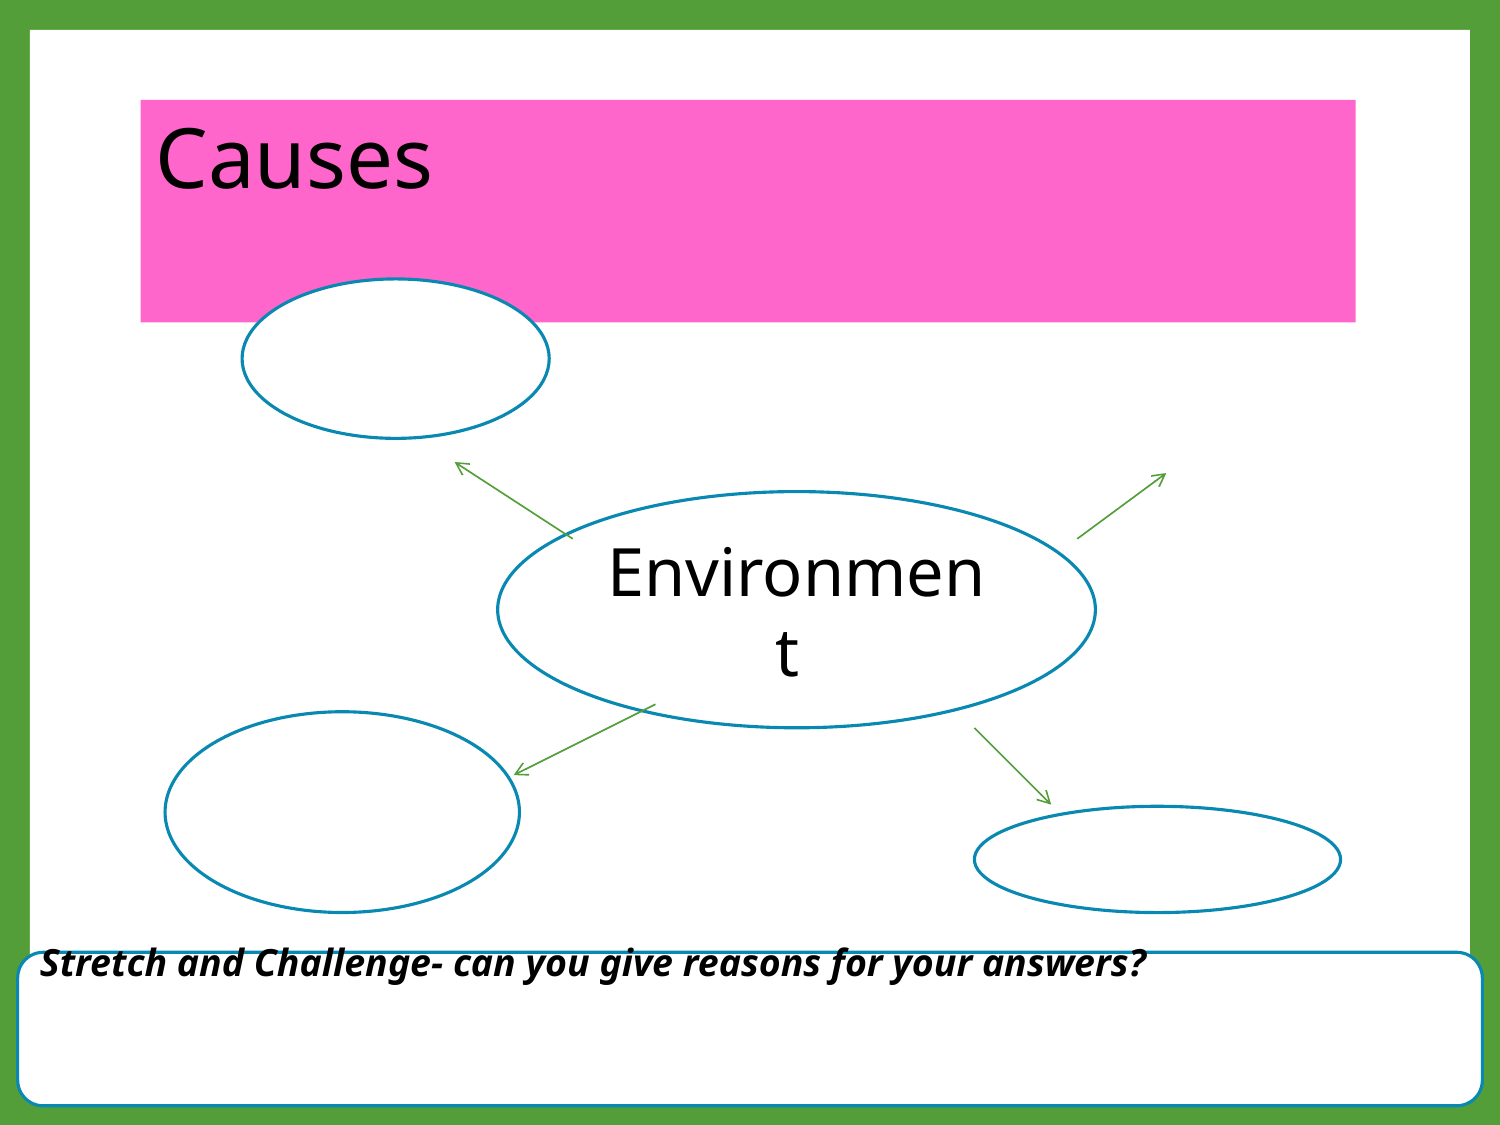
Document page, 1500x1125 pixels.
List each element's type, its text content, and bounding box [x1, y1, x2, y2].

title Causes [140, 99, 1356, 323]
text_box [513, 703, 656, 776]
text_box [972, 804, 1343, 915]
text_box [240, 277, 551, 440]
text_box Stretch and Challenge- can you give reasons for your answers? [16, 950, 1484, 1108]
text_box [1076, 472, 1167, 540]
text_box [163, 710, 522, 915]
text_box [454, 461, 573, 540]
text_box Environment [496, 490, 1097, 730]
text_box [974, 727, 1052, 805]
